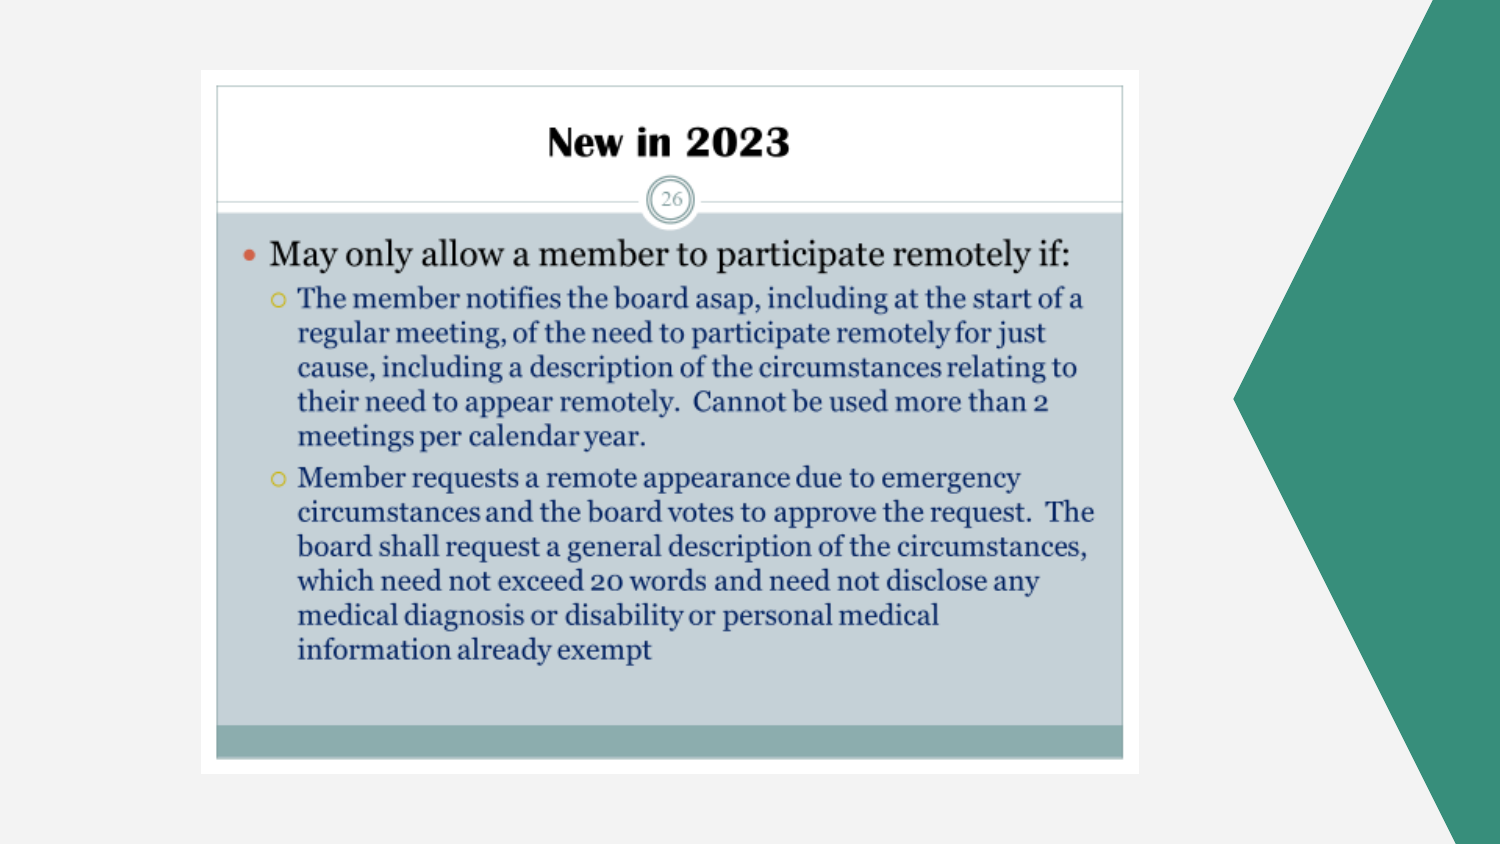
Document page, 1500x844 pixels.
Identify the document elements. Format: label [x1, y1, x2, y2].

picture [200, 70, 1139, 774]
